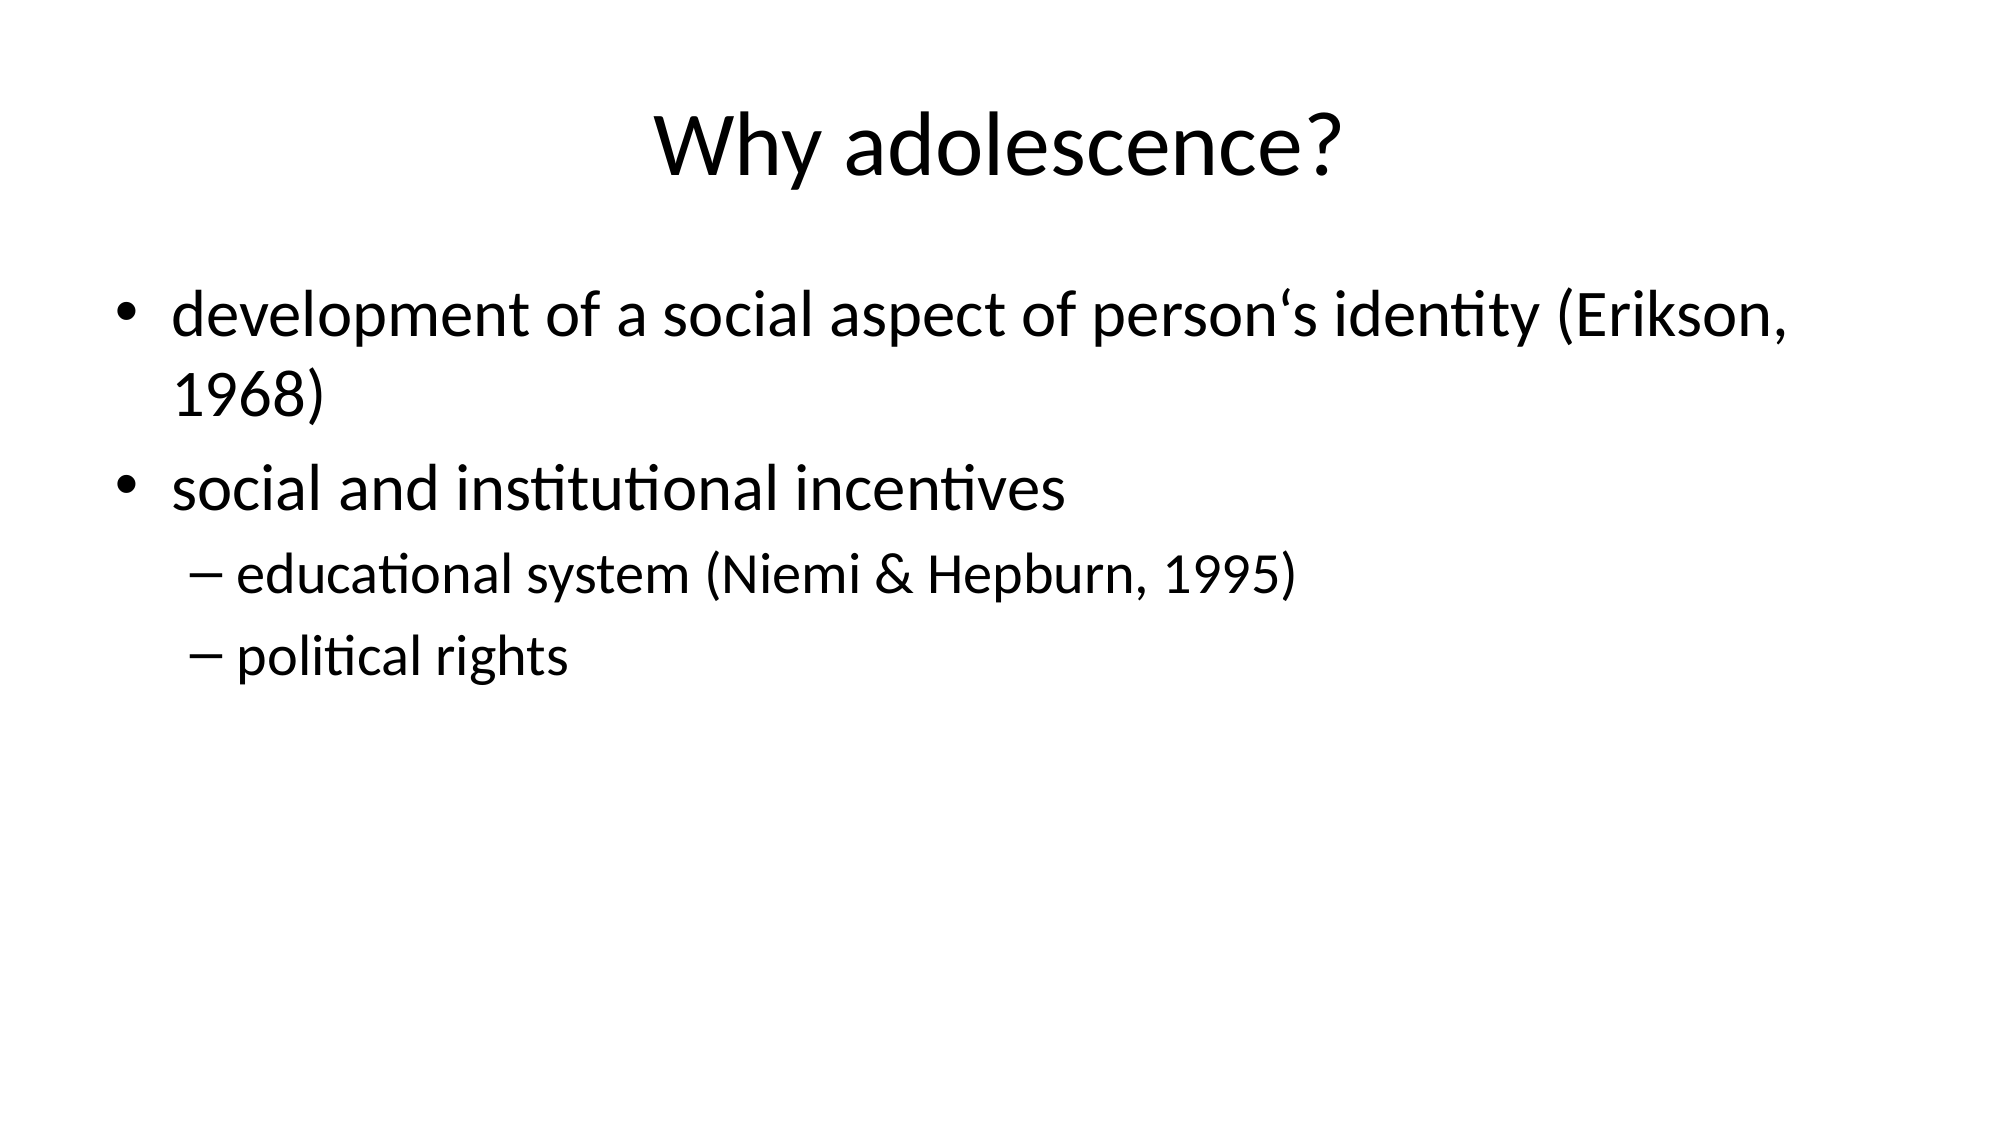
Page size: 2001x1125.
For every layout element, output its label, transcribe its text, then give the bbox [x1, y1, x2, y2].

list development of a social aspect of person‘s identity (Erikson, 1968) social and institutional incentives educational system (Niemi & Hepburn, 1995) political rights [99, 262, 1900, 1005]
title Why adolescence? [99, 45, 1900, 233]
